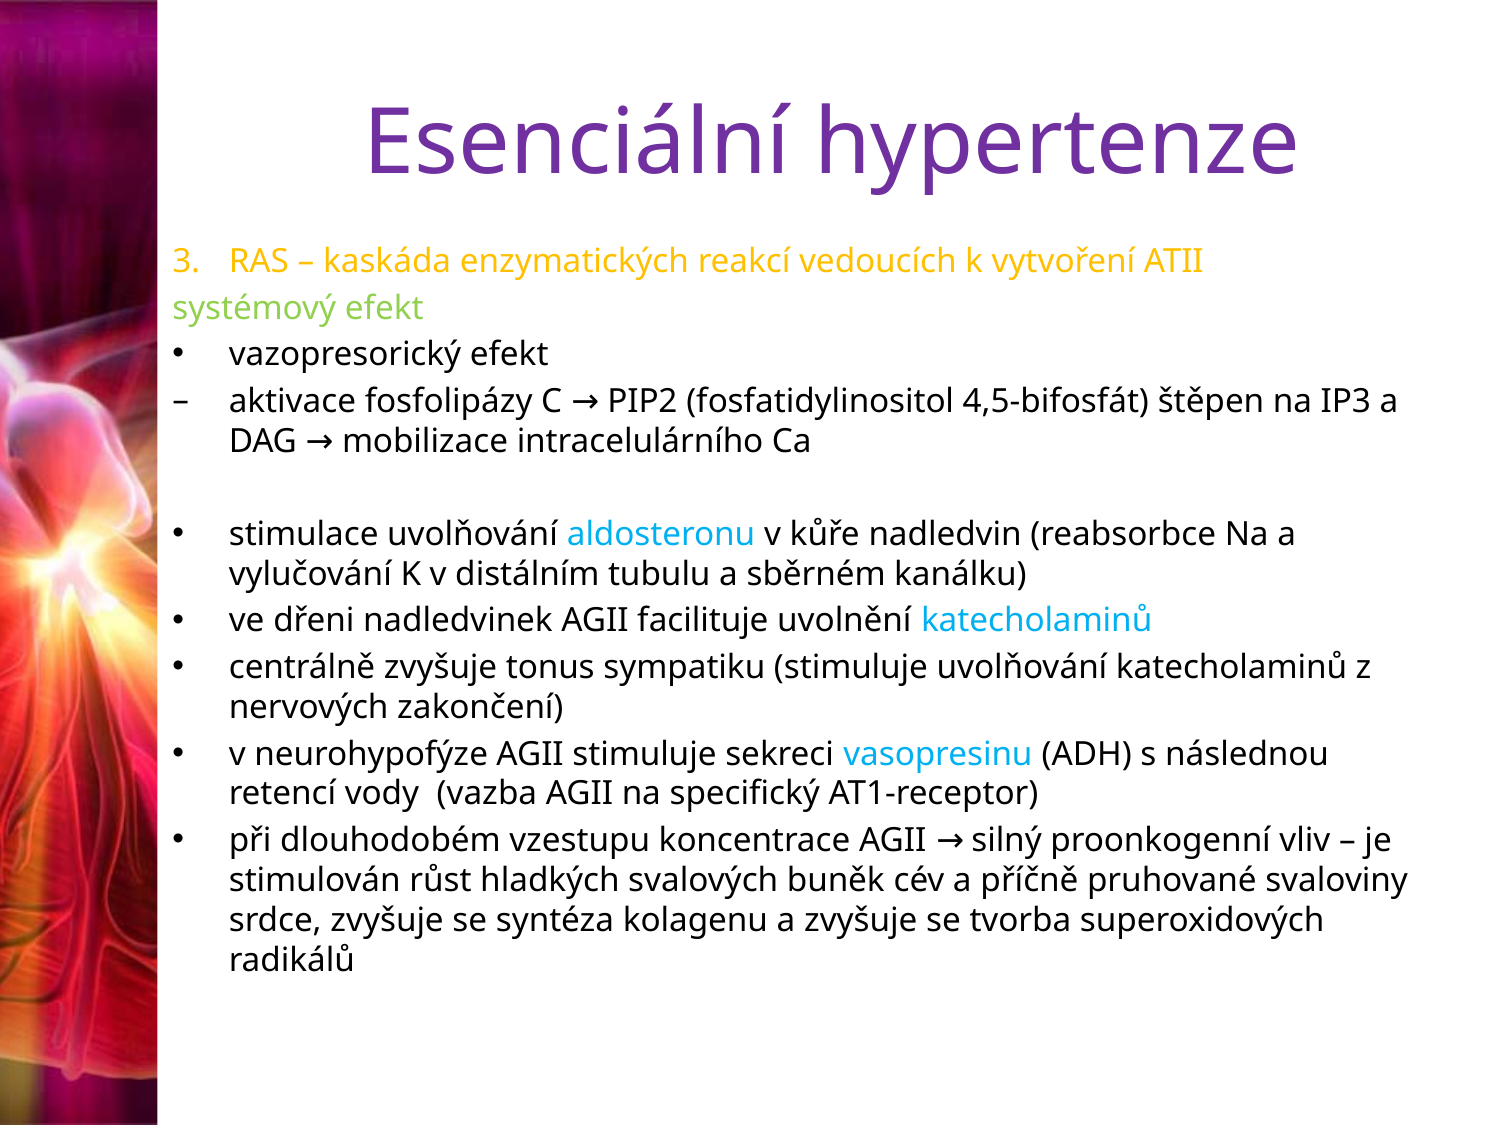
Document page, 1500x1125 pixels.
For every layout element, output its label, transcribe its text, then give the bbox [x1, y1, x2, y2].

picture [0, 0, 158, 1125]
list RAS – kaskáda enzymatických reakcí vedoucích k vytvoření ATII systémový efekt vazopresorický efekt aktivace fosfolipázy C → PIP2 (fosfatidylinositol 4,5-bifosfát) štěpen na IP3 a DAG → mobilizace intracelulárního Ca stimulace uvolňování aldosteronu v kůře nadledvin (reabsorbce Na a vylučování K v distálním tubulu a sběrném kanálku) ve dřeni nadledvinek AGII facilituje uvolnění katecholaminů centrálně zvyšuje tonus sympatiku (stimuluje uvolňování katecholaminů z nervových zakončení) v neurohypofýze AGII stimuluje sekreci vasopresinu (ADH) s následnou retencí vody (vazba AGII na specifický AT1-receptor) při dlouhodobém vzestupu koncentrace AGII → silný proonkogenní vliv – je stimulován růst hladkých svalových buněk cév a příčně pruhované svaloviny srdce, zvyšuje se syntéza kolagenu a zvyšuje se tvorba superoxidových radikálů [162, 231, 1436, 975]
title Esenciální hypertenze [162, 42, 1500, 231]
